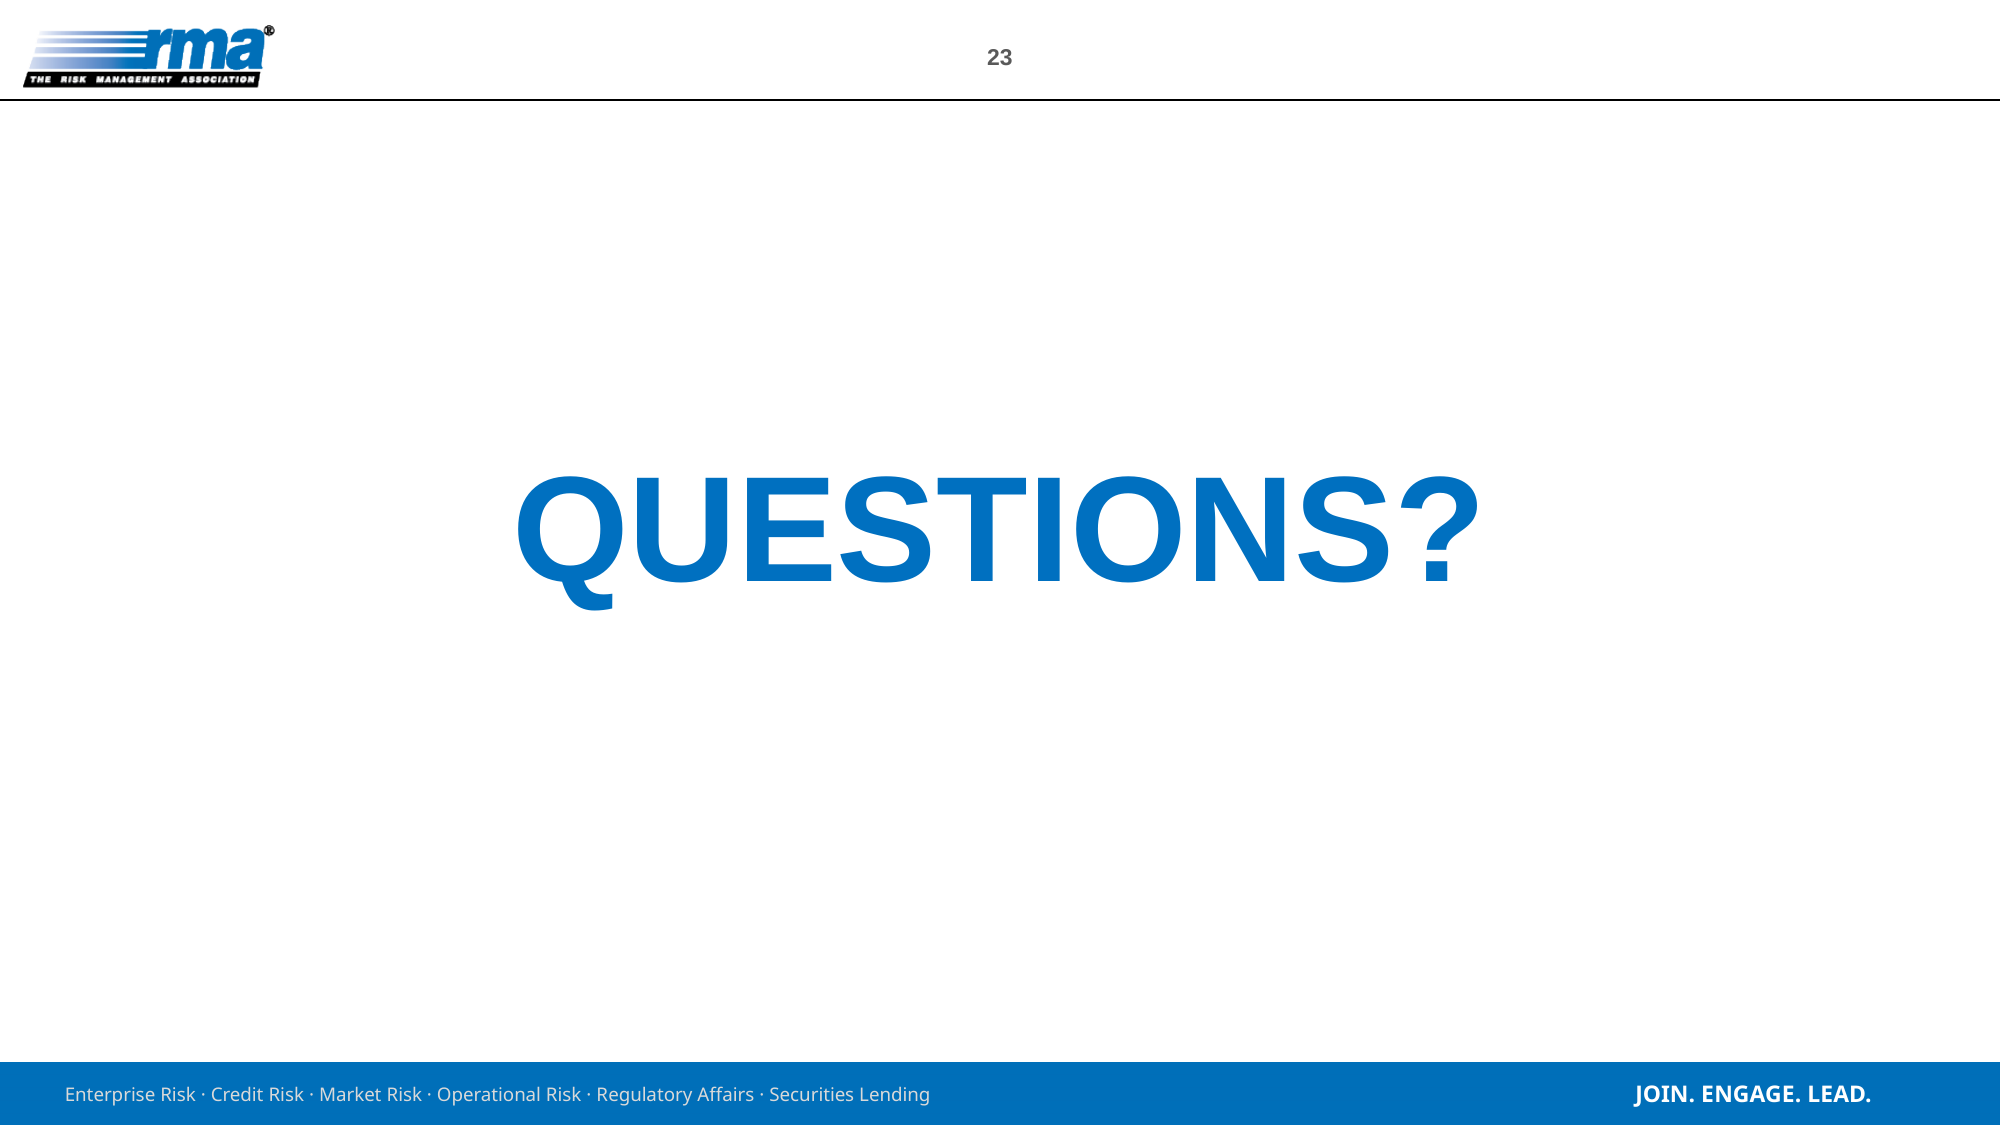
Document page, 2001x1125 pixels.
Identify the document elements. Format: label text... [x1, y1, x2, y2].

picture [23, 25, 275, 88]
title Questions? [137, 448, 1863, 617]
